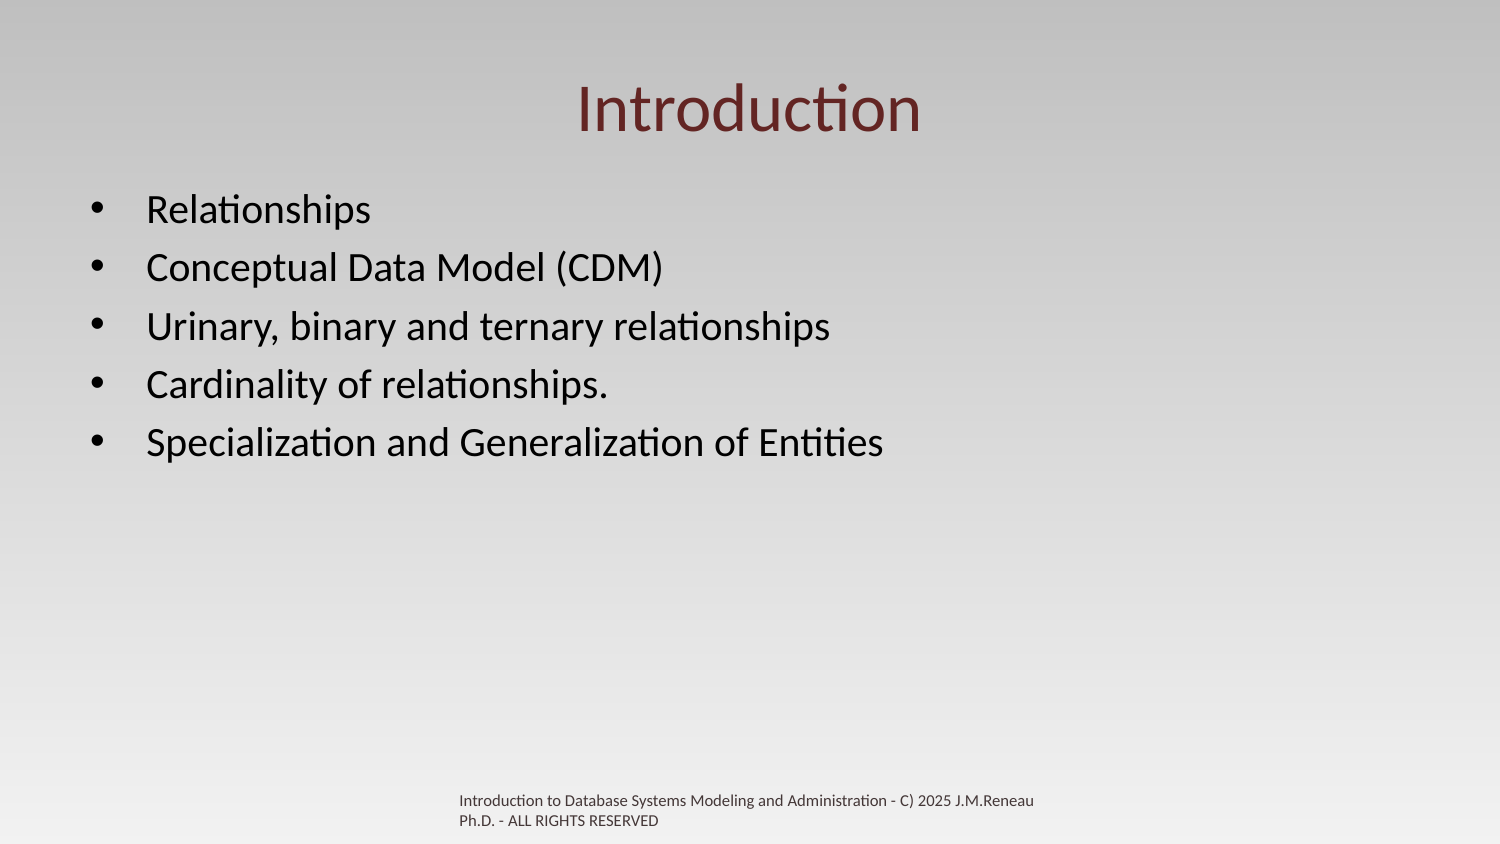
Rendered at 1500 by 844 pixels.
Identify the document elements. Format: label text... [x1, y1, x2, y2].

list Relationships Conceptual Data Model (CDM) Urinary, binary and ternary relationships Cardinality of relationships. Specialization and Generalization of Entities [75, 174, 1425, 732]
footer Introduction to Database Systems Modeling and Administration - C) 2025 J.M.Reneau Ph.D. - ALL RIGHTS RESERVED [444, 782, 1055, 827]
title Introduction [75, 33, 1425, 174]
